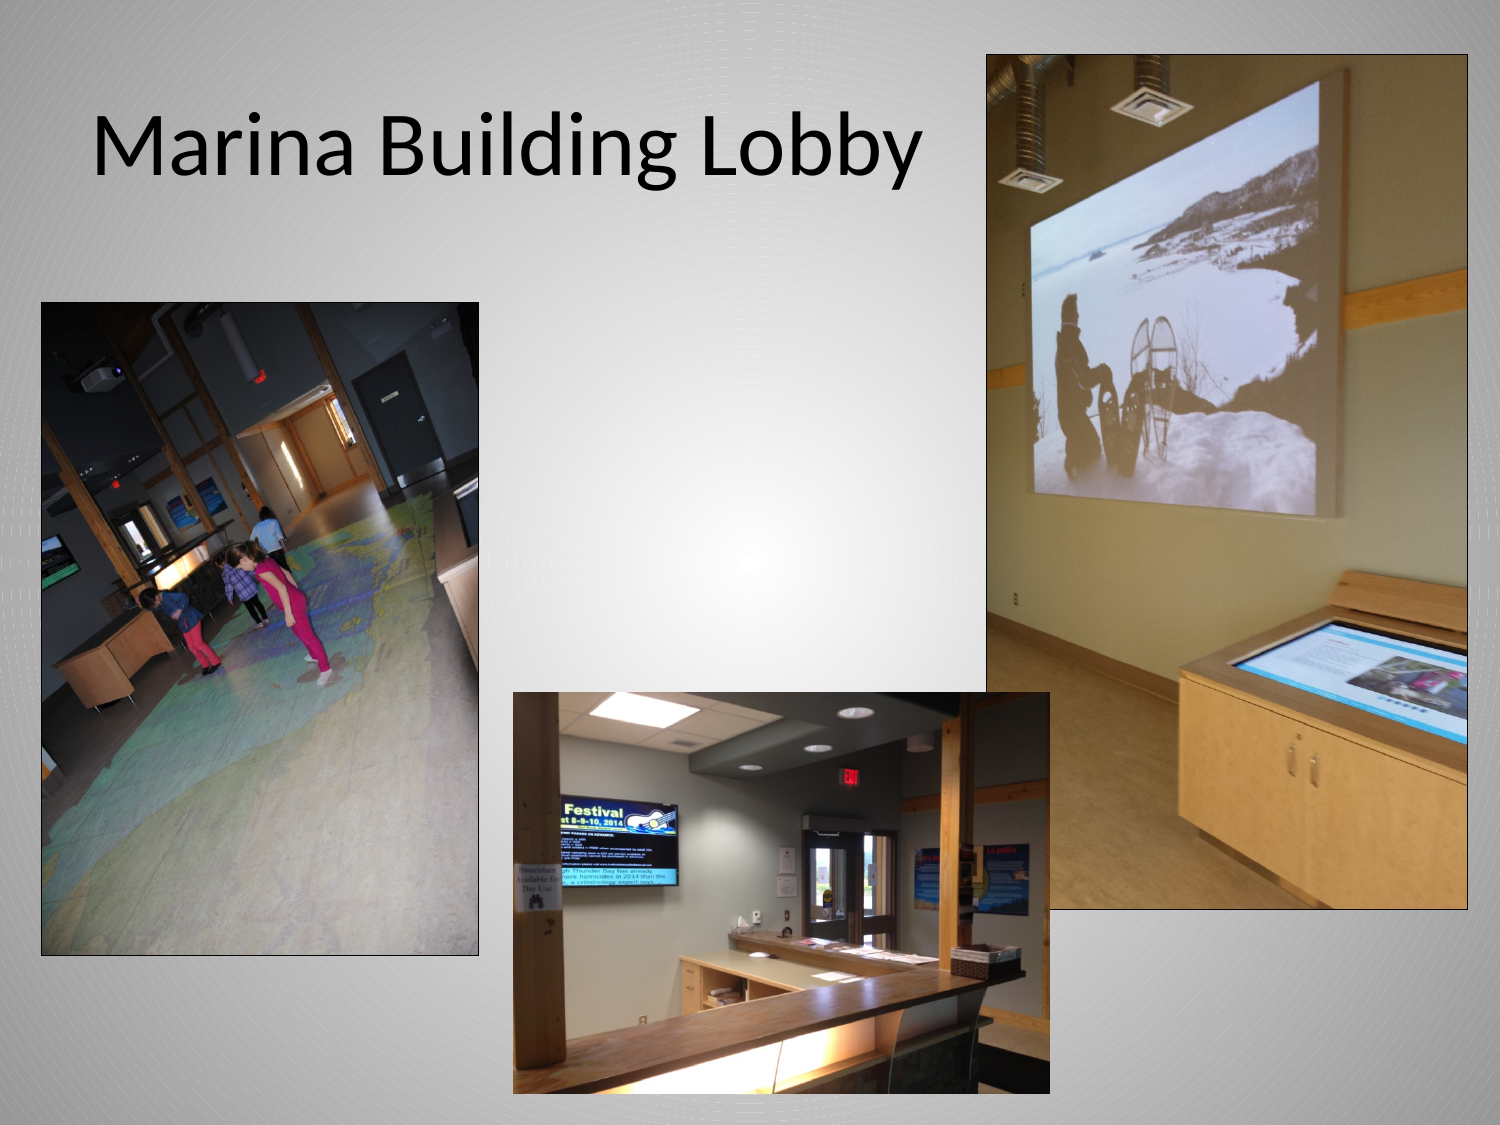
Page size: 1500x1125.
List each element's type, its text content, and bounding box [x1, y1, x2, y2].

title Marina Building Lobby [75, 45, 1425, 233]
picture [41, 302, 479, 956]
picture [513, 54, 1468, 1095]
